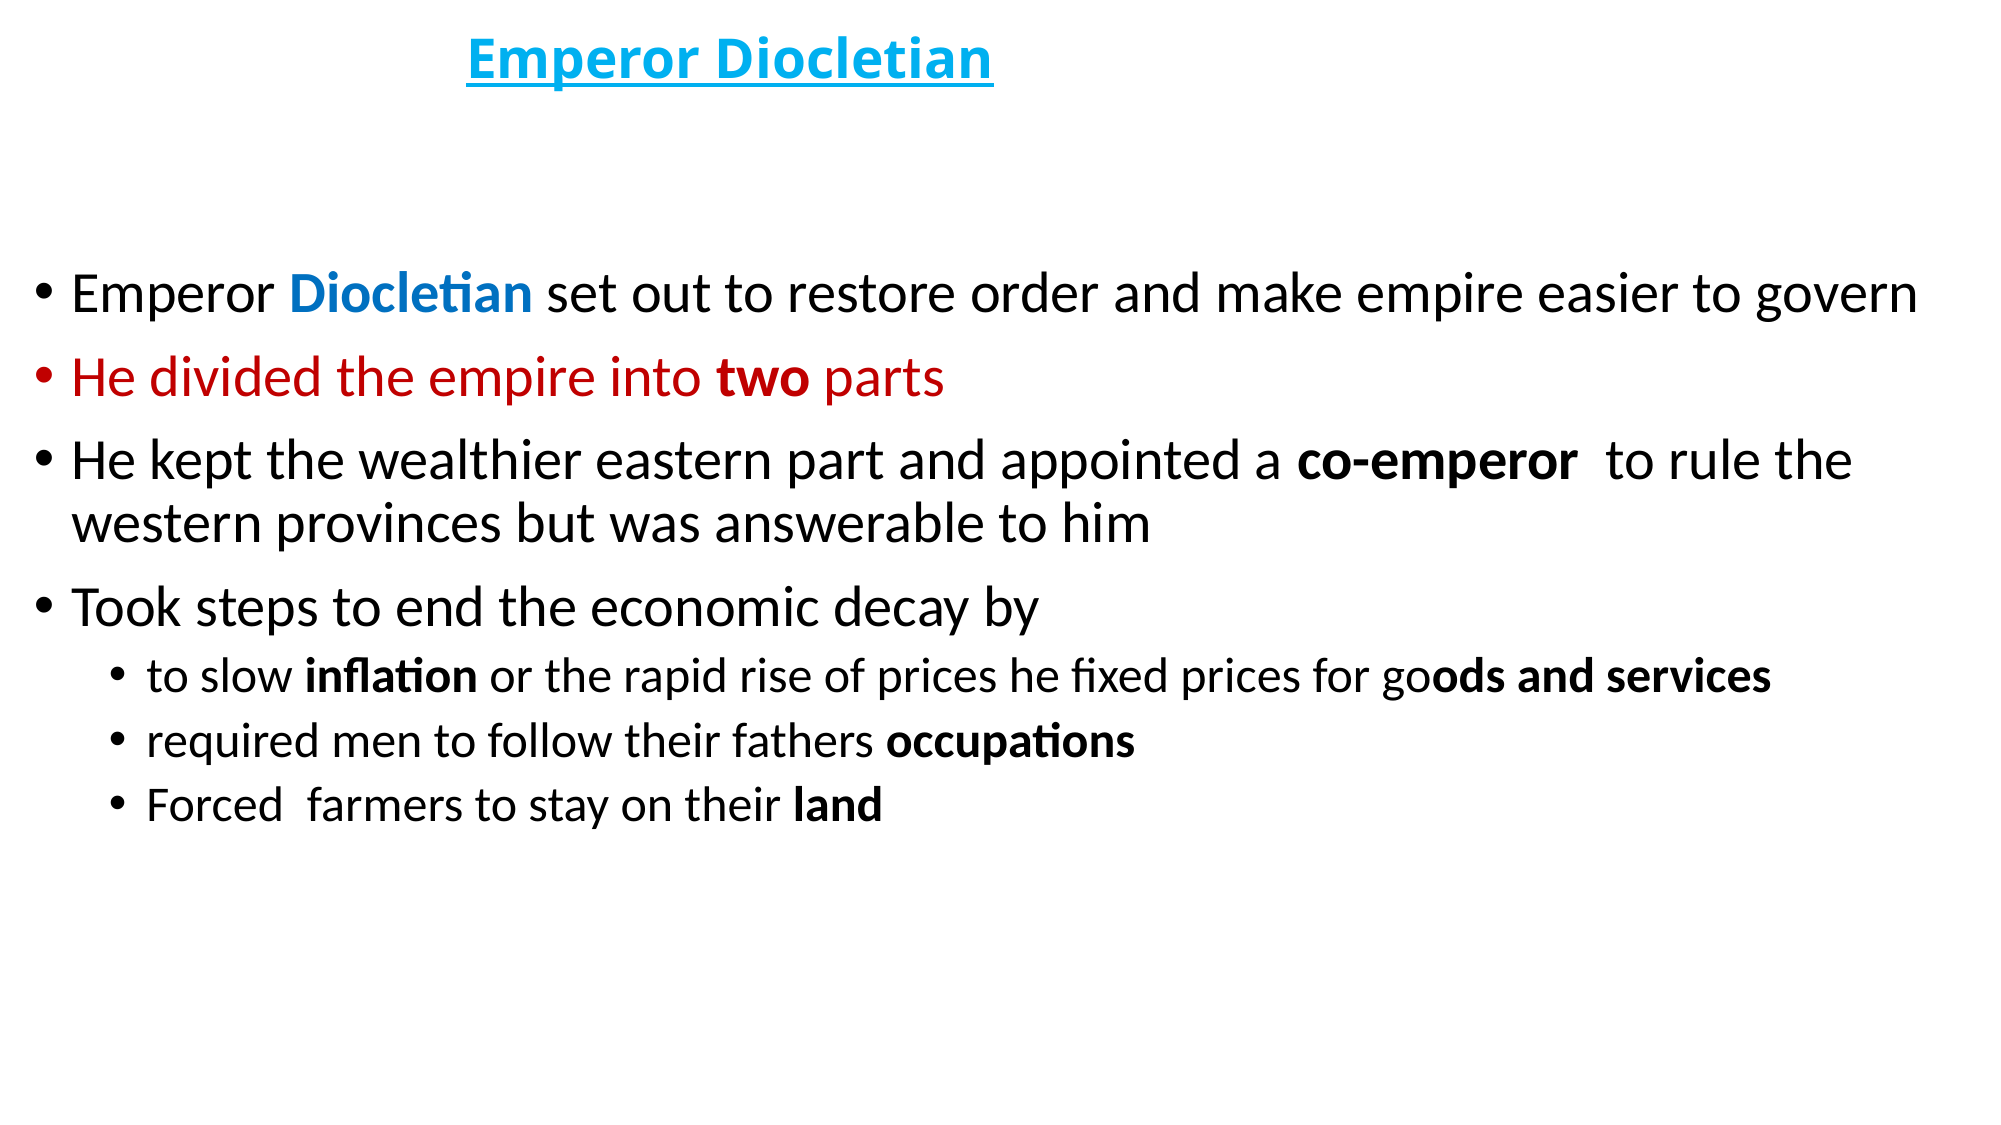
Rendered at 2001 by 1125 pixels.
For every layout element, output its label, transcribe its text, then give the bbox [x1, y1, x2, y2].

title Emperor Diocletian [137, 23, 1863, 165]
list Emperor Diocletian set out to restore order and make empire easier to govern He divided the empire into two parts He kept the wealthier eastern part and appointed a co-emperor to rule the western provinces but was answerable to him Took steps to end the economic decay by to slow inflation or the rapid rise of prices he fixed prices for goods and services required men to follow their fathers occupations Forced farmers to stay on their land [19, 254, 2000, 1125]
